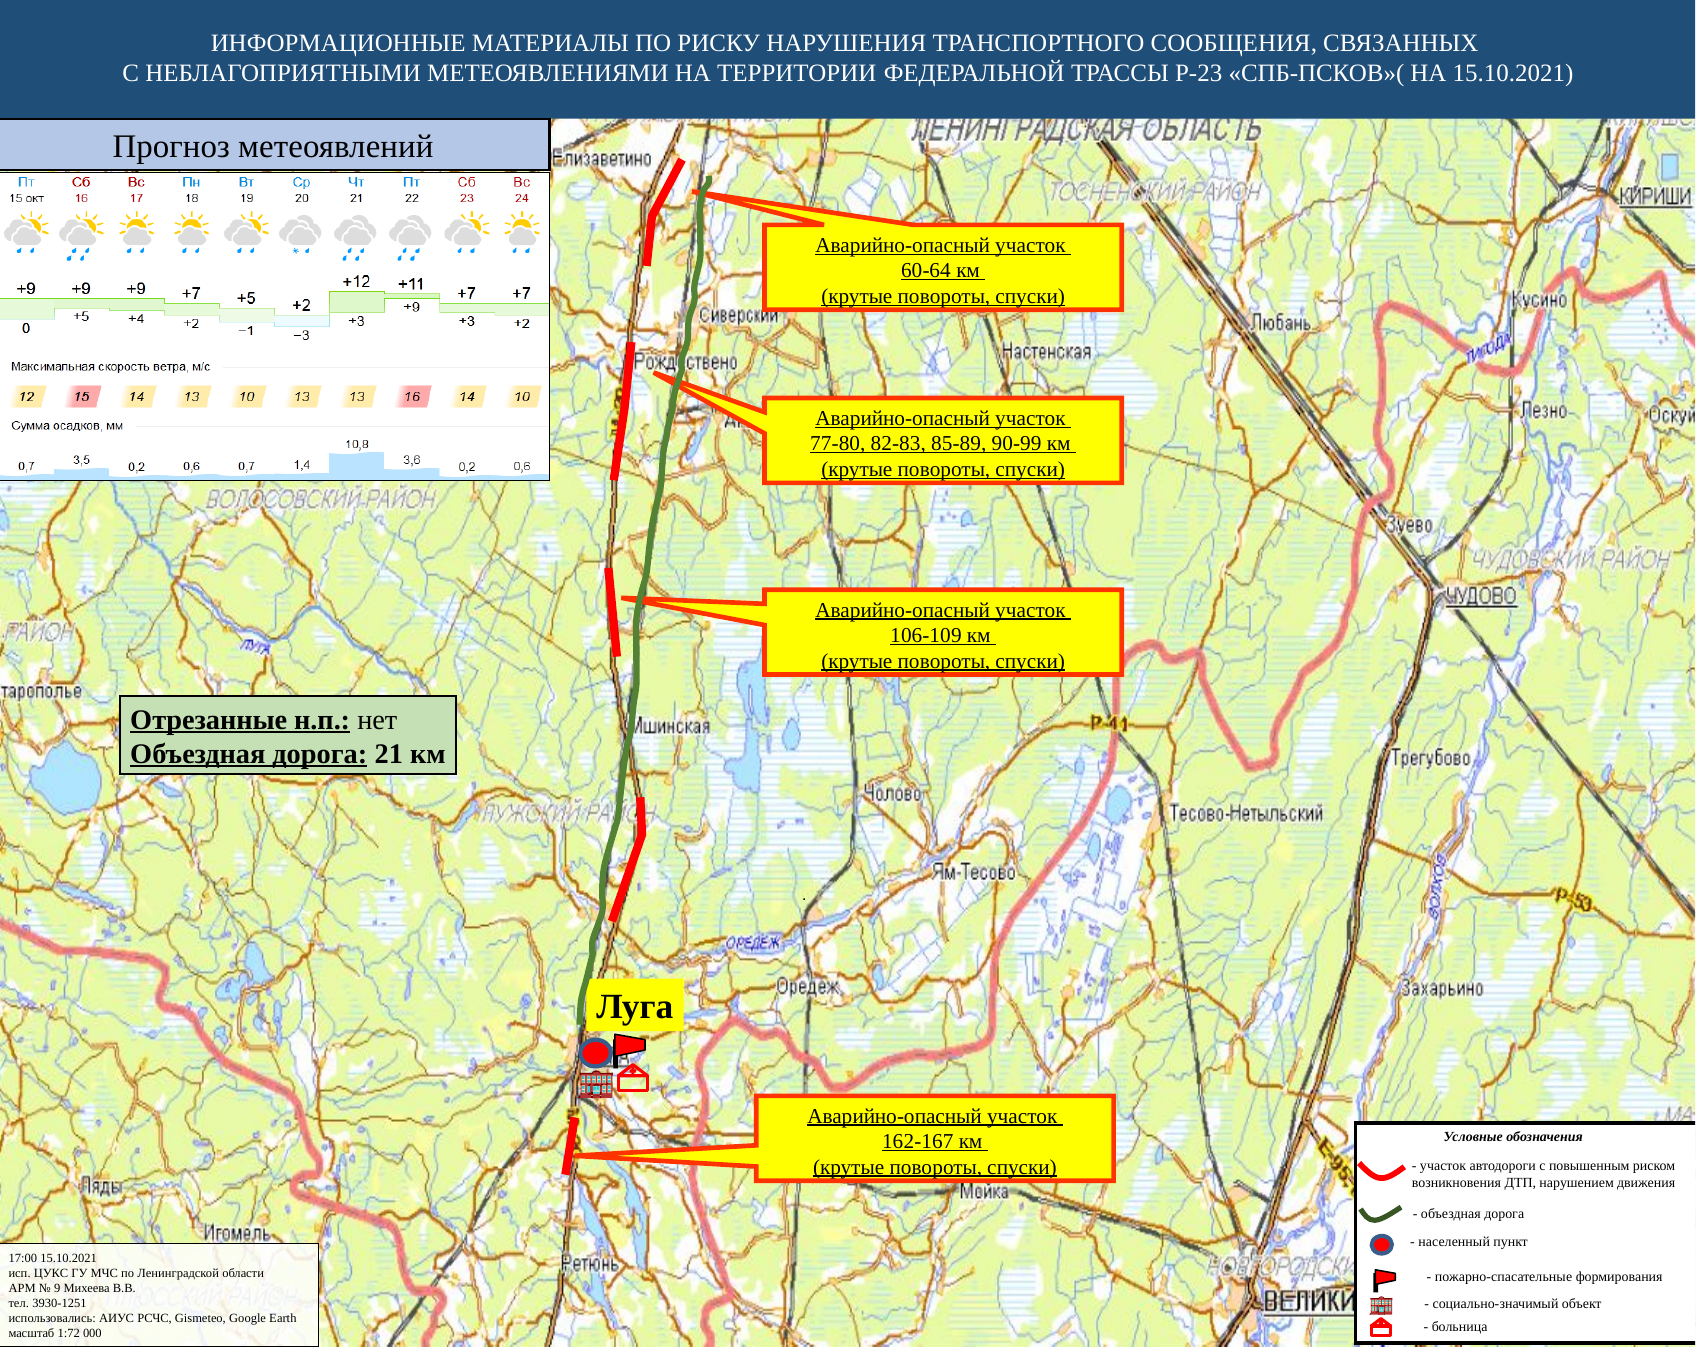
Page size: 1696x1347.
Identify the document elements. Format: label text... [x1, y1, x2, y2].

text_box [618, 1064, 648, 1091]
text_box ИНФОРМАЦИОННЫЕ МАТЕРИАЛЫ ПО РИСКУ НАРУШЕНИЯ ТРАНСПОРТНОГО СООБЩЕНИЯ, СВЯЗАННЫХ С НЕБЛАГОПРИЯТНЫМИ МЕТЕОЯВЛЕНИЯМИ НА ТЕРРИТОРИИ ФЕДЕРАЛЬНОЙ ТРАССЫ Р-23 «СПБ-ПСКОВ»( НА 15.10.2021) [0, 0, 1696, 111]
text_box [578, 1070, 613, 1099]
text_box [608, 1030, 648, 1069]
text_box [1371, 1267, 1397, 1293]
picture [0, 111, 1696, 1347]
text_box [1369, 1296, 1393, 1315]
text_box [1355, 1119, 1696, 1347]
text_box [1371, 1318, 1391, 1336]
